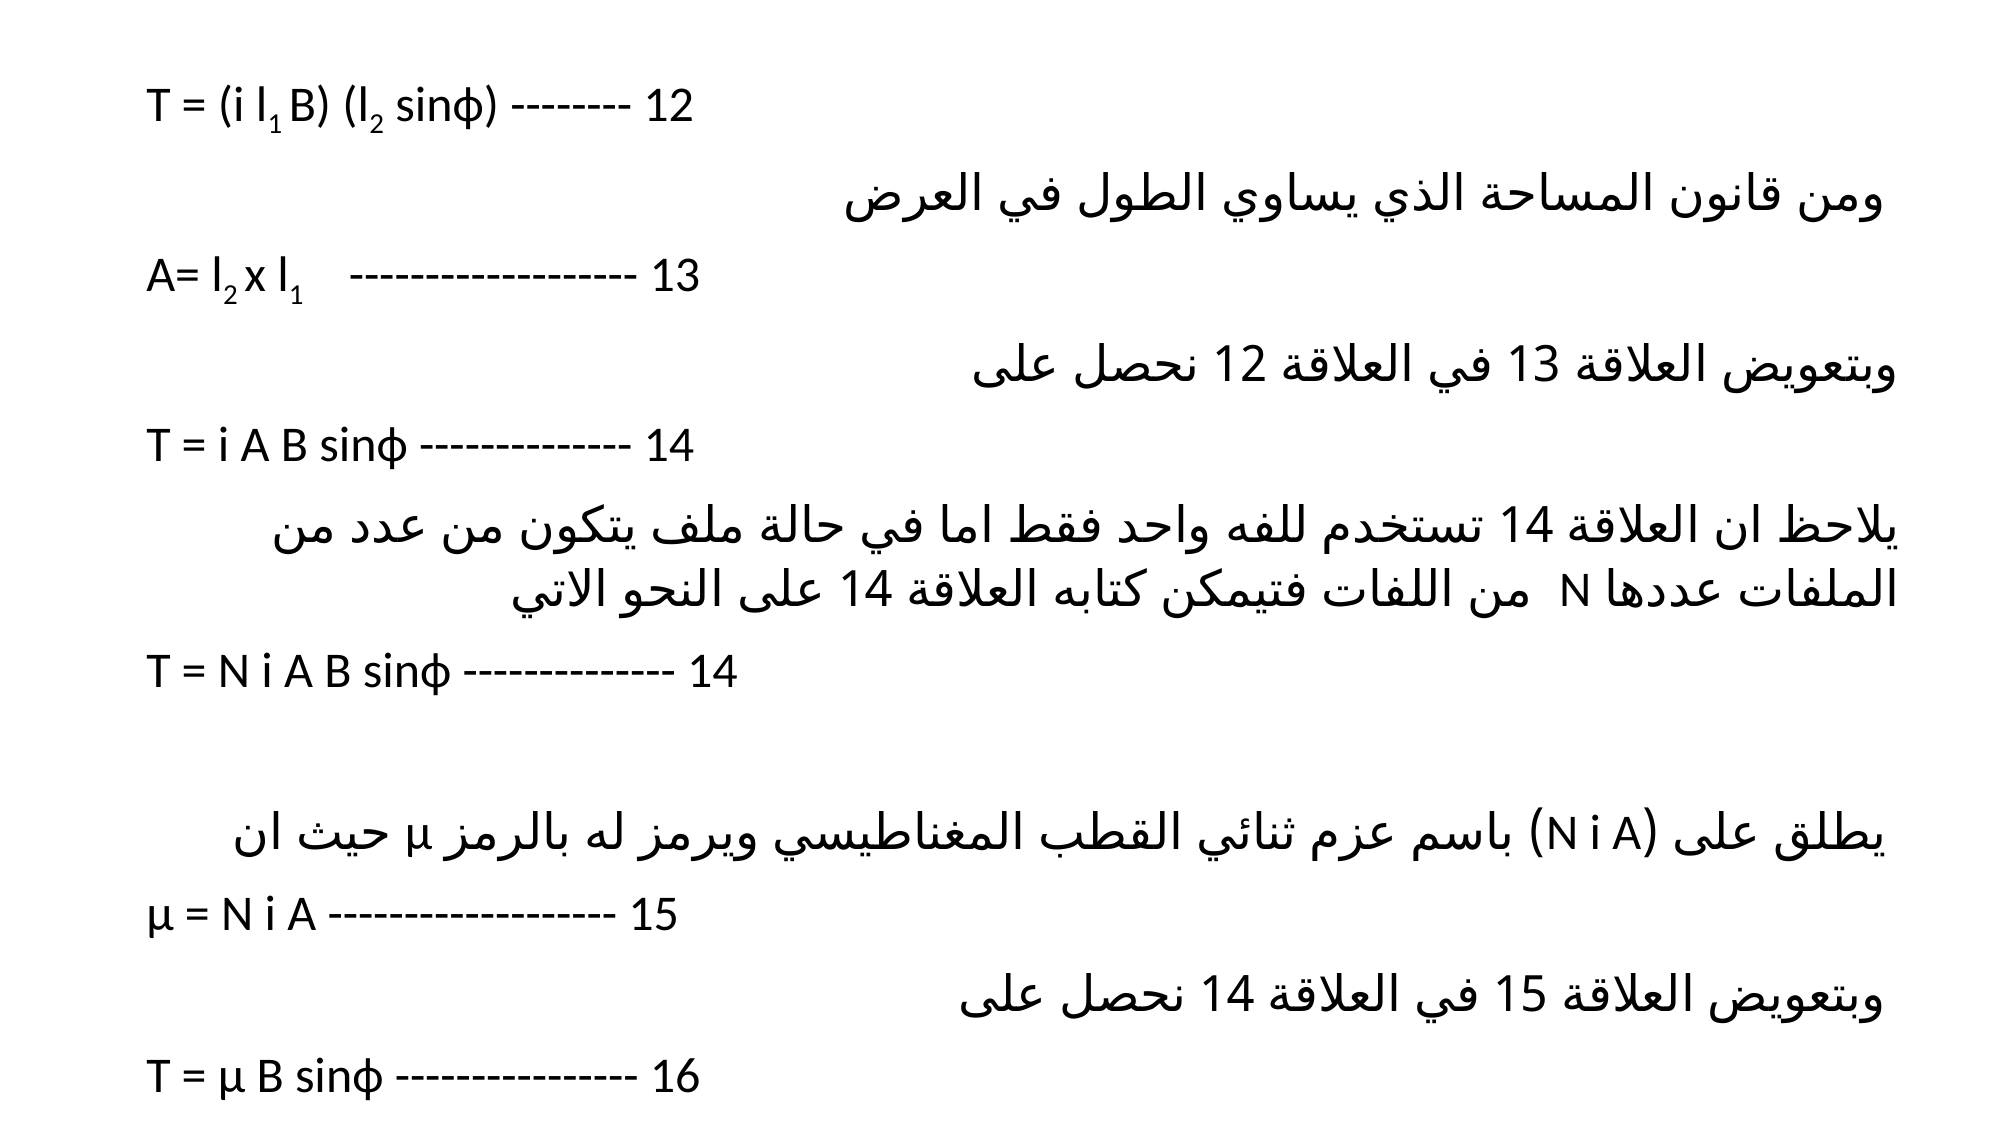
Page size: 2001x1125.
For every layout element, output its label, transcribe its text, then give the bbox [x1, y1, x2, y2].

text_box T = (i l1 B) (l2 sinф) -------- 12 ومن قانون المساحة الذي يساوي الطول في العرض A= l2 x l1 ------------------- 13 وبتعويض العلاقة 13 في العلاقة 12 نحصل على T = i A B sinф -------------- 14 يلاحظ ان العلاقة 14 تستخدم للفه واحد فقط اما في حالة ملف يتكون من عدد من الملفات عددها N من اللفات فتيمكن كتابه العلاقة 14 على النحو الاتي T = N i A B sinф -------------- 14 يطلق على (N i A) باسم عزم ثنائي القطب المغناطيسي ويرمز له بالرمز µ حيث ان µ = N i A ------------------- 15 وبتعويض العلاقة 15 في العلاقة 14 نحصل على T = µ B sinф ---------------- 16 [118, 59, 1915, 1110]
